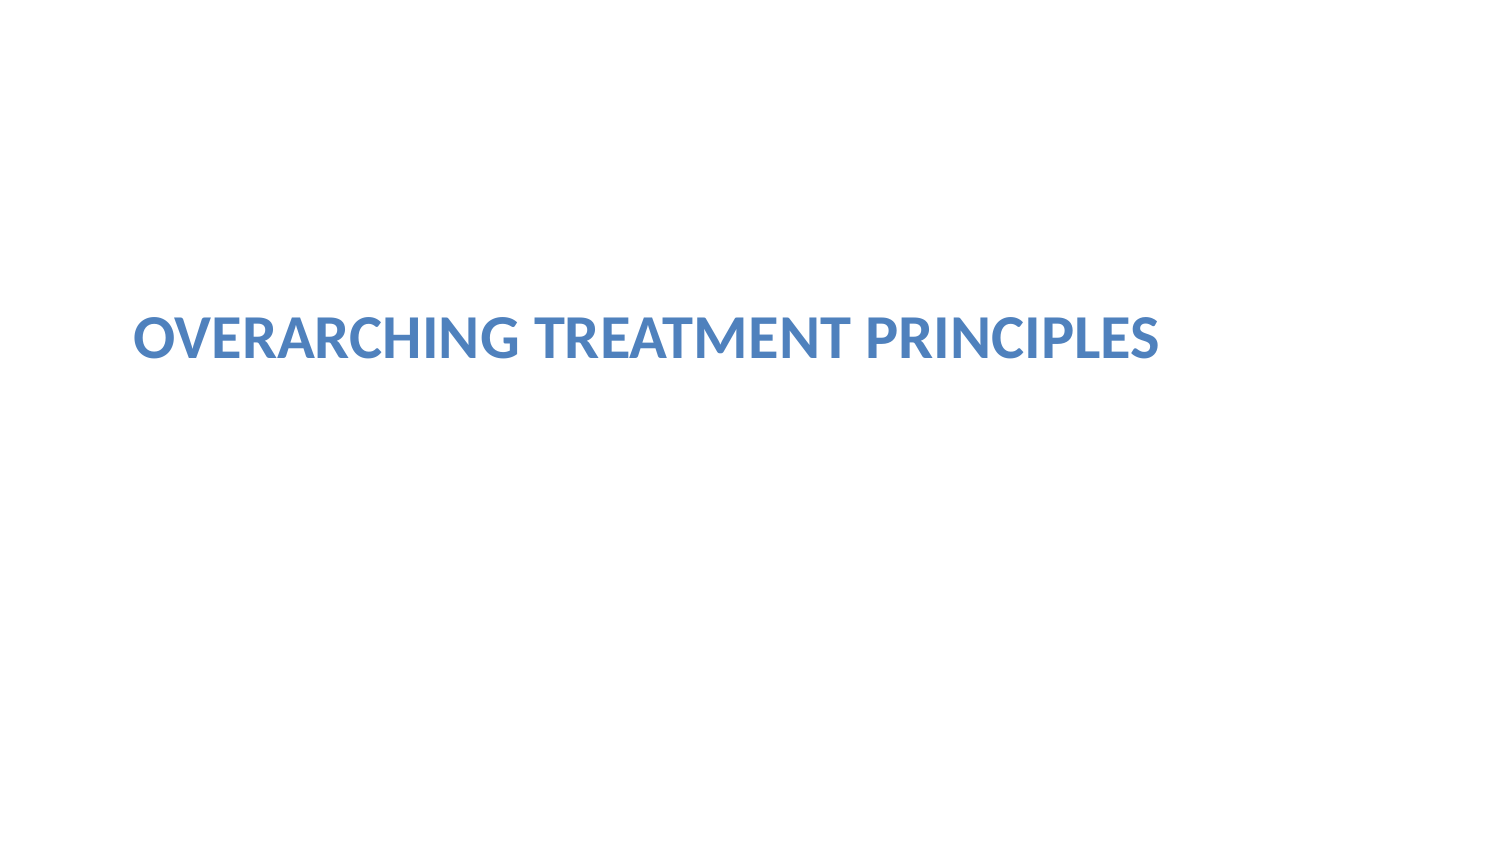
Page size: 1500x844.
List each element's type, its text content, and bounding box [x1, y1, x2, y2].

title Overarching Treatment Principles [118, 254, 1394, 422]
